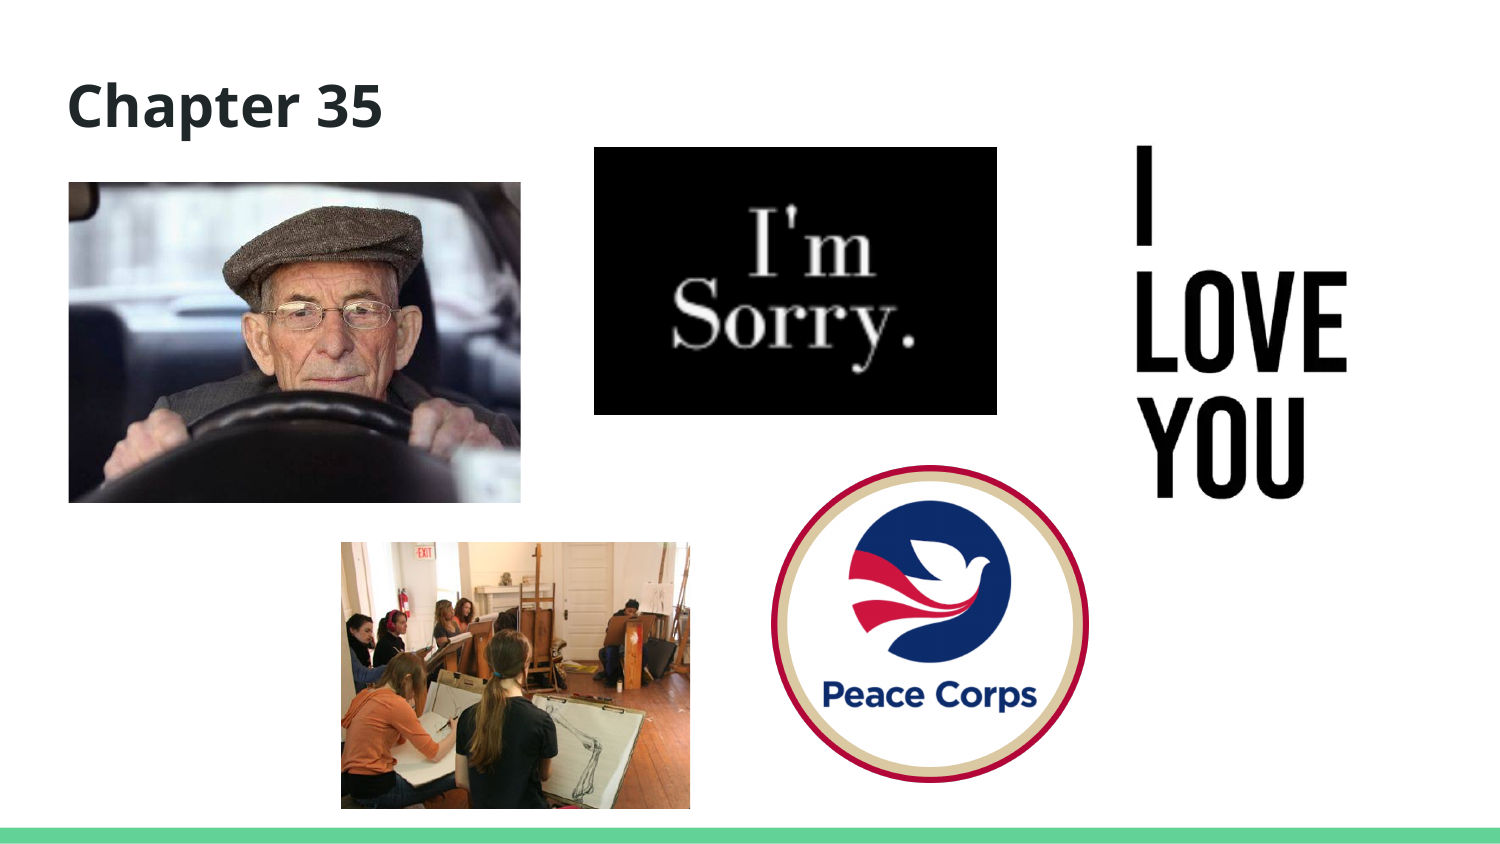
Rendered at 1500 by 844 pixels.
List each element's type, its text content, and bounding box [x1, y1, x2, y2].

picture [340, 541, 691, 810]
picture [594, 147, 998, 415]
picture [771, 98, 1406, 783]
picture [68, 181, 521, 503]
title Chapter 35 [51, 53, 1449, 148]
